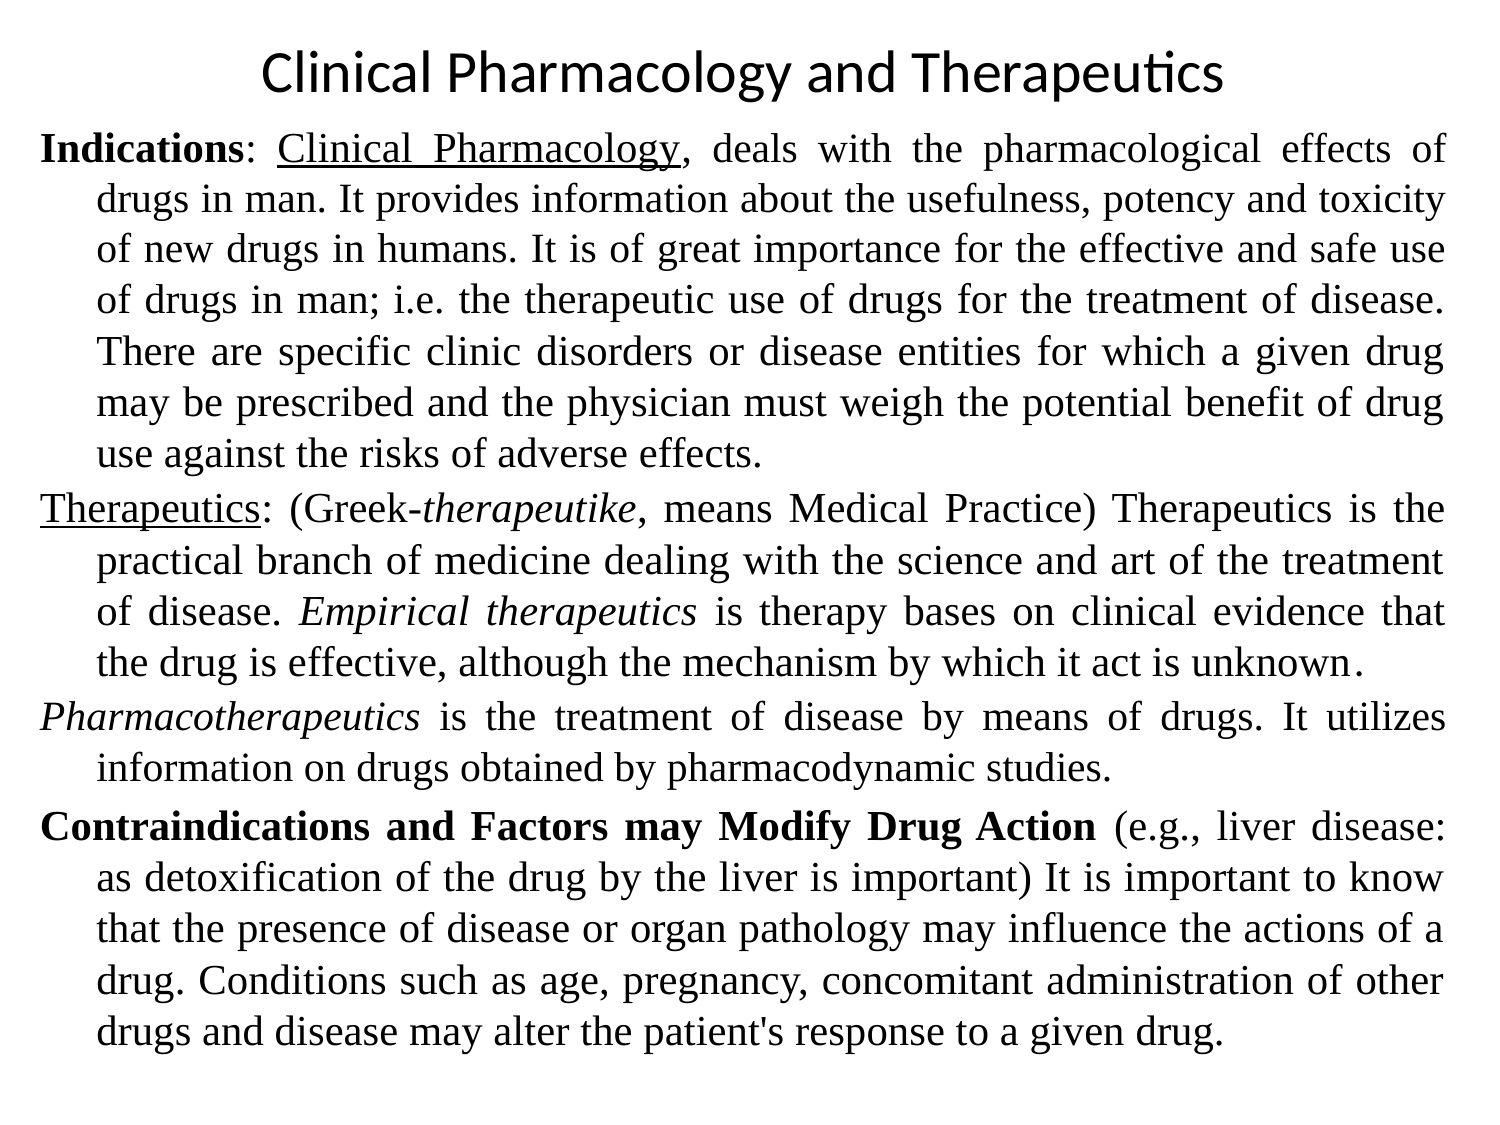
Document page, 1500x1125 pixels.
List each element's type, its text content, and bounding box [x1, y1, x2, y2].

title Clinical Pharmacology and Therapeutics [24, 24, 1463, 112]
list Indications: Clinical Pharmacology, deals with the pharmacological effects of drugs in man. It provides information about the usefulness, potency and toxicity of new drugs in humans. It is of great importance for the effective and safe use of drugs in man; i.e. the therapeutic use of drugs for the treatment of disease. There are specific clinic disorders or disease entities for which a given drug may be prescribed and the physician must weigh the potential benefit of drug use against the risks of adverse effects. Therapeutics: (Greek-therapeutike, means Medical Practice) Therapeutics is the practical branch of medicine dealing with the science and art of the treatment of disease. Empirical therapeutics is therapy bases on clinical evidence that the drug is effective, although the mechanism by which it act is unknown. Pharmacotherapeutics is the treatment of disease by means of drugs. It utilizes information on drugs obtained by pharmacodynamic studies. Contraindications and Factors may Modify Drug Action (e.g., liver disease: as detoxification of the drug by the liver is important) It is important to know that the presence of disease or organ pathology may influence the actions of a drug. Conditions such as age, pregnancy, concomitant administration of other drugs and disease may alter the patient's response to a given drug. [24, 112, 1463, 1088]
